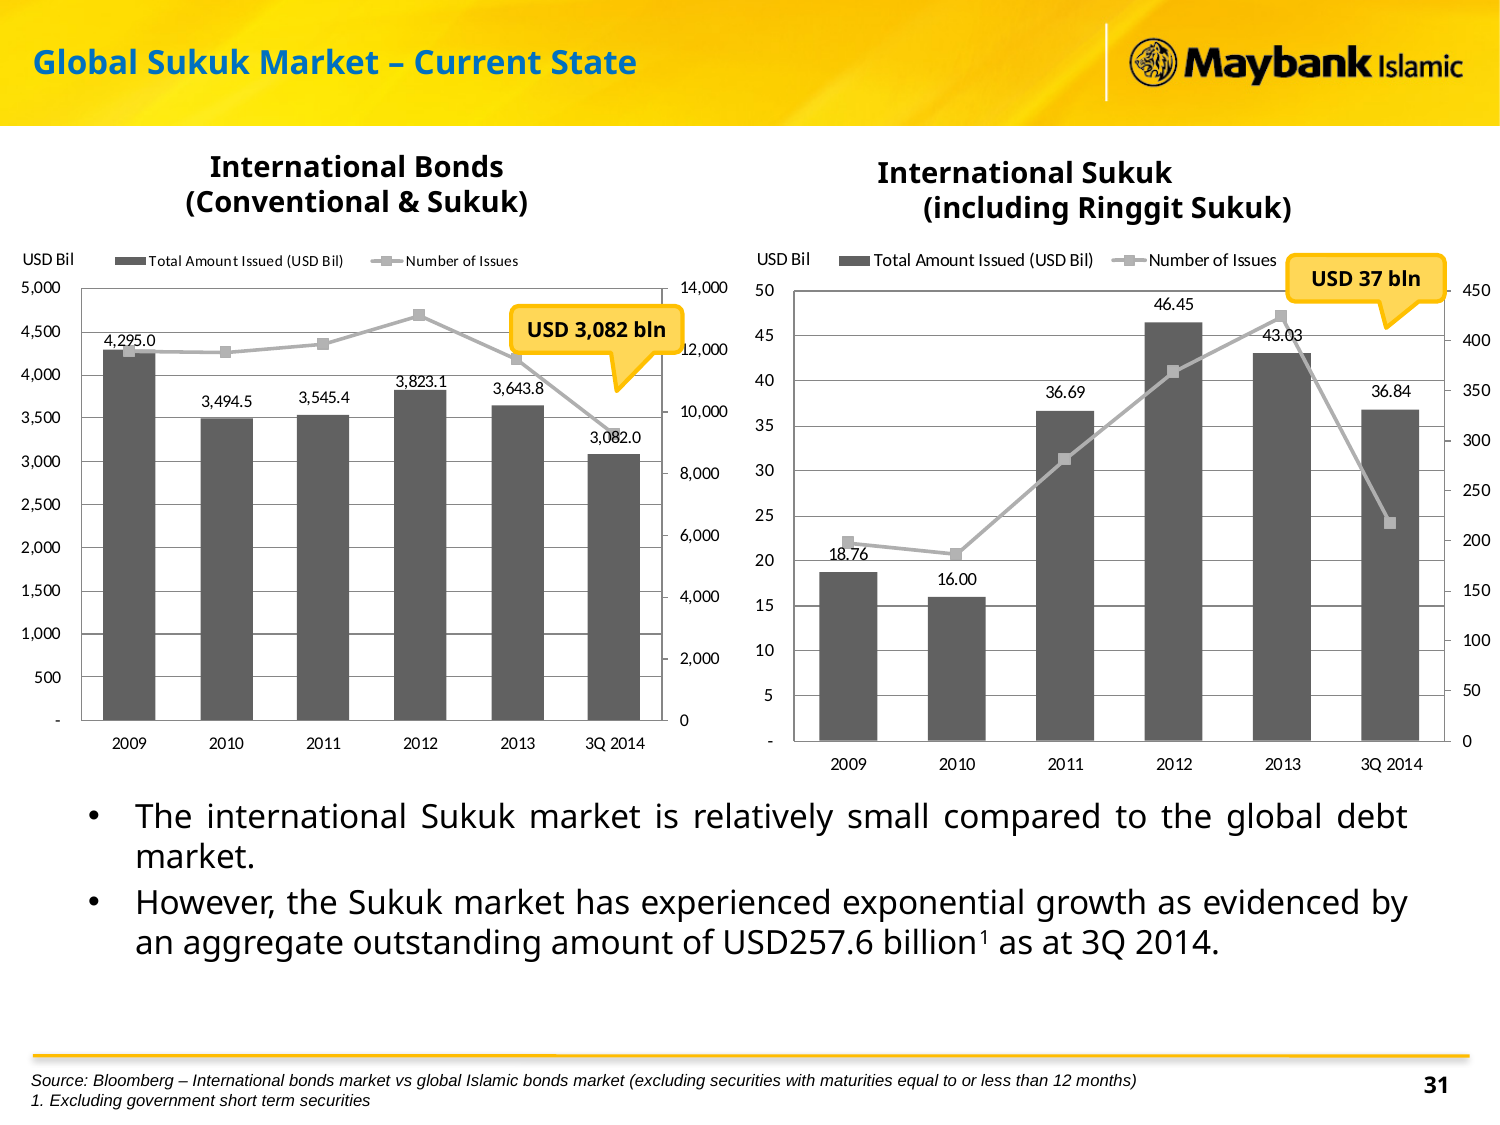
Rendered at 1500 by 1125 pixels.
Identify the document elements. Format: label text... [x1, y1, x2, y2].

text_box 31 [1115, 1056, 1466, 1117]
text_box Source: Bloomberg – International bonds market vs global Islamic bonds market (excluding securities with maturities equal to or less than 12 months) 1. Excluding government short term securities [16, 1062, 1115, 1112]
picture [0, 0, 1500, 126]
text_box International Bonds (Conventional & Sukuk) [117, 142, 597, 224]
text_box International Sukuk (including Ringgit Sukuk) [843, 148, 1372, 222]
slide_number 31 [1111, 1051, 1462, 1062]
text_box Global Sukuk Market – Current State [32, 8, 1139, 115]
text_box The international Sukuk market is relatively small compared to the global debt market. However, the Sukuk market has experienced exponential growth as evidenced by an aggregate outstanding amount of USD257.6 billion1 as at 3Q 2014. [73, 787, 1425, 985]
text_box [0, 225, 745, 771]
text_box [734, 223, 1500, 793]
